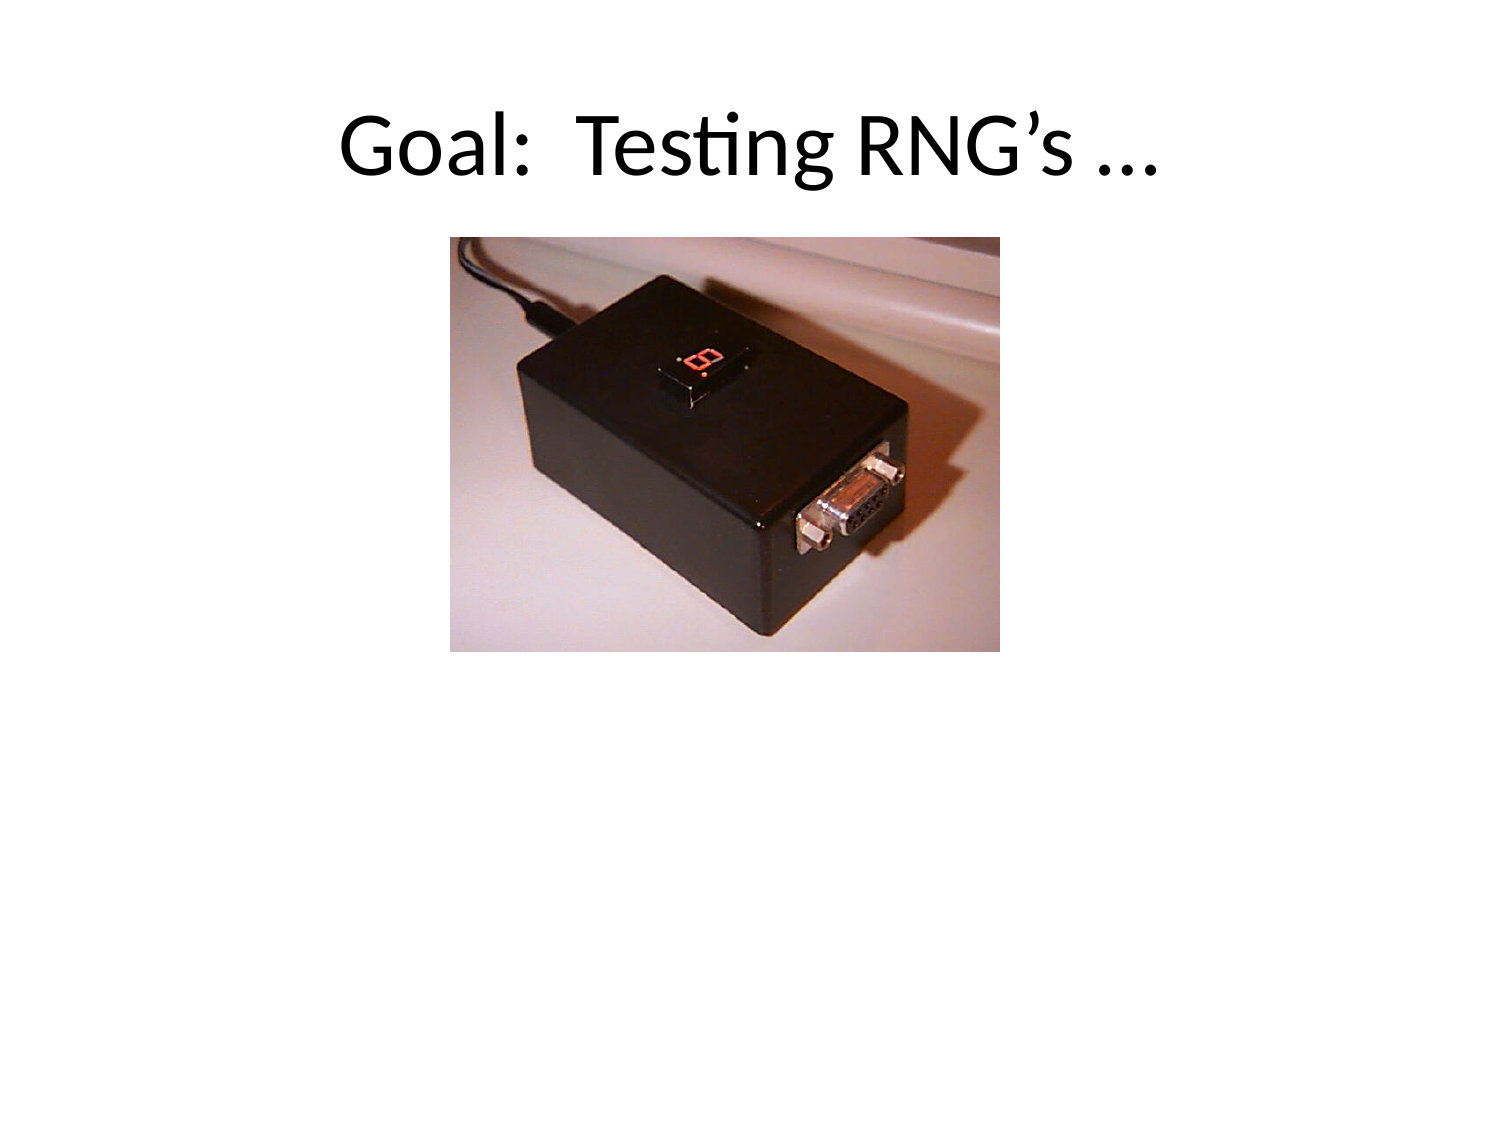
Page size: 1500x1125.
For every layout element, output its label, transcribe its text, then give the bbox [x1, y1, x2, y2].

picture [449, 237, 1001, 653]
title Goal: Testing RNG’s … [75, 45, 1425, 233]
